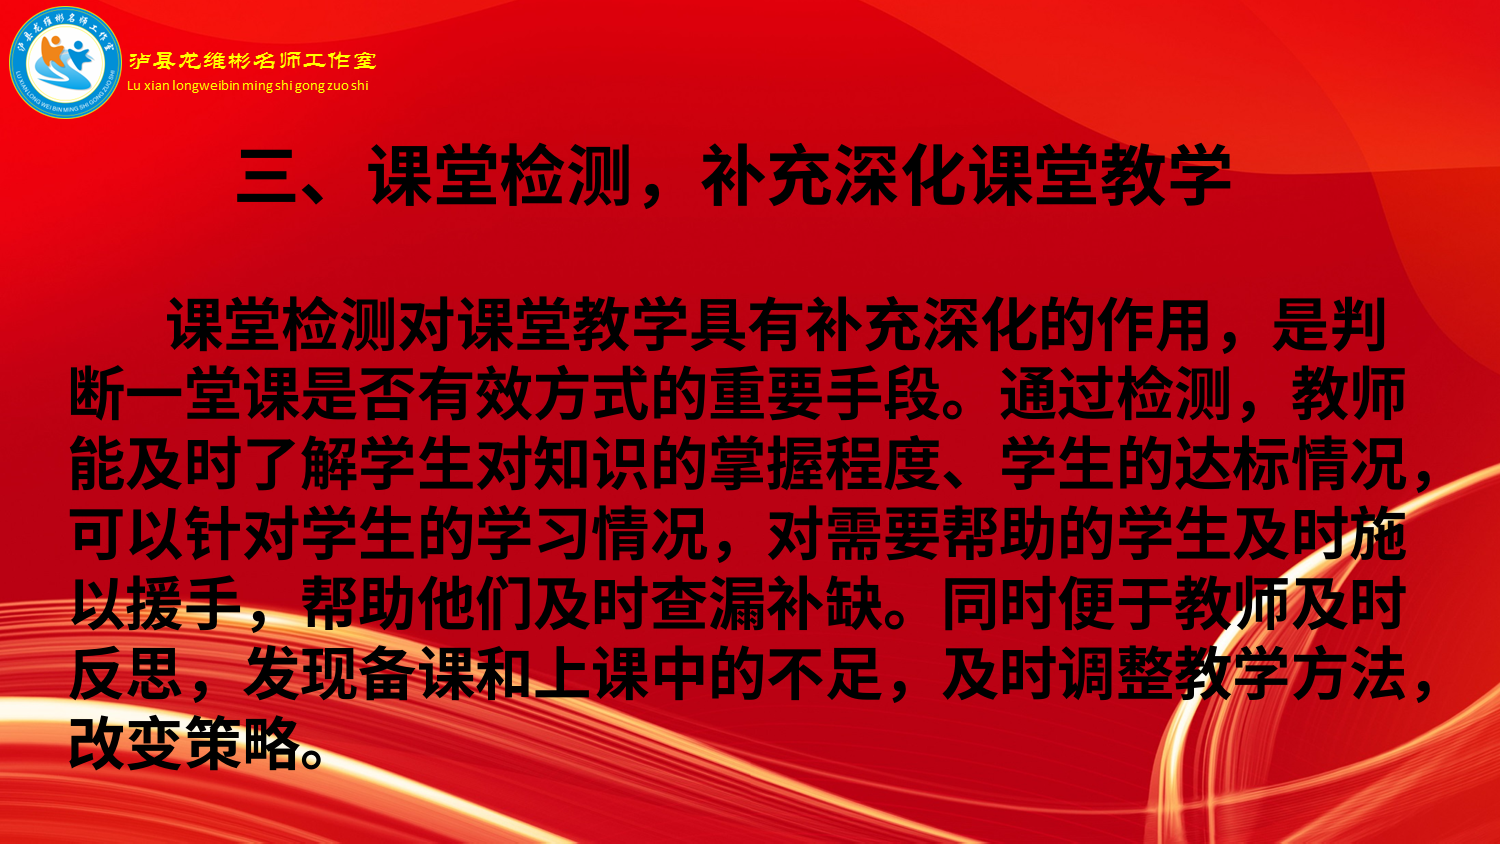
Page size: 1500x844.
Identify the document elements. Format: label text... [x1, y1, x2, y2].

text_box 三、课堂检测，补充深化课堂教学 [218, 126, 1281, 222]
picture [0, 0, 1500, 844]
text_box 课堂检测对课堂教学具有补充深化的作用，是判断一堂课是否有效方式的重要手段。通过检测，教师能及时了解学生对知识的掌握程度、学生的达标情况，可以针对学生的学习情况，对需要帮助的学生及时施以援手，帮助他们及时查漏补缺。同时便于教师及时反思，发现备课和上课中的不足，及时调整教学方法，改变策略。 [52, 280, 1457, 785]
